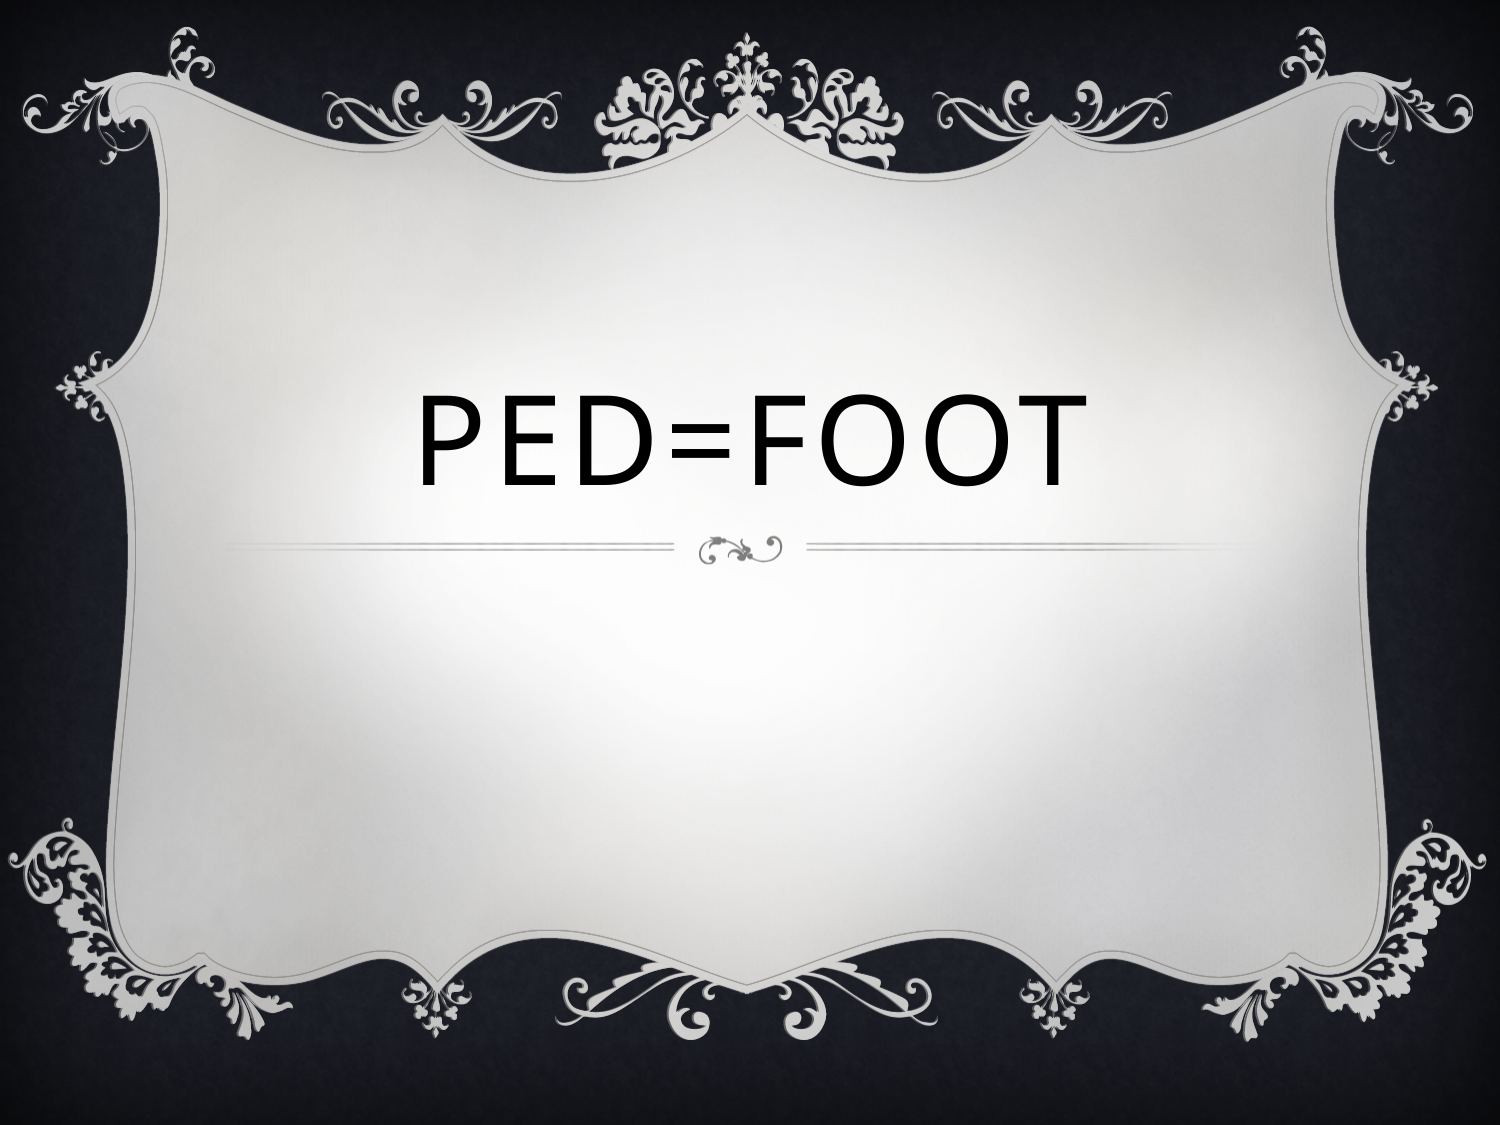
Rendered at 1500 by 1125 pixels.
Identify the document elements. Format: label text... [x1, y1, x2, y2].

picture [0, 613, 1500, 1125]
picture [0, 0, 1500, 459]
title Ped=foot [225, 305, 1275, 518]
